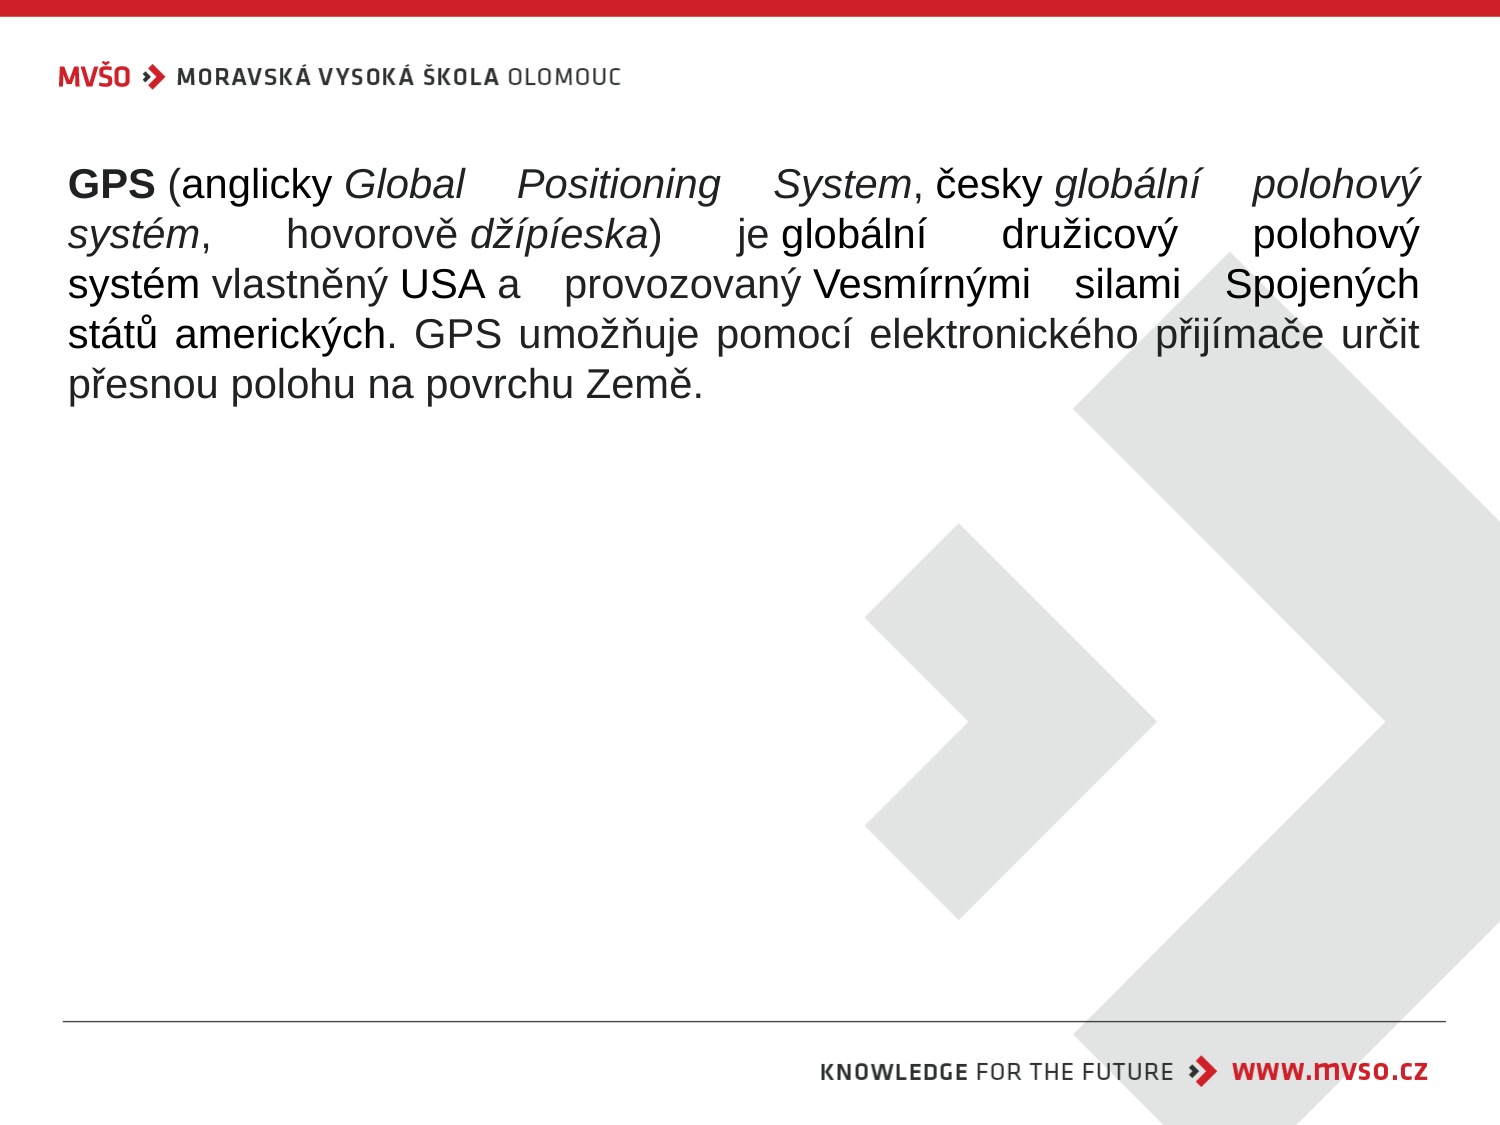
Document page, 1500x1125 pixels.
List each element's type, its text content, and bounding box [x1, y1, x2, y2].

picture [0, 0, 1500, 1125]
text_box GPS (anglicky Global Positioning System, česky globální polohový systém, hovorově džípíeska) je globální družicový polohový systém vlastněný USA a provozovaný Vesmírnými silami Spojených států amerických. GPS umožňuje pomocí elektronického přijímače určit přesnou polohu na povrchu Země. [53, 149, 1436, 414]
